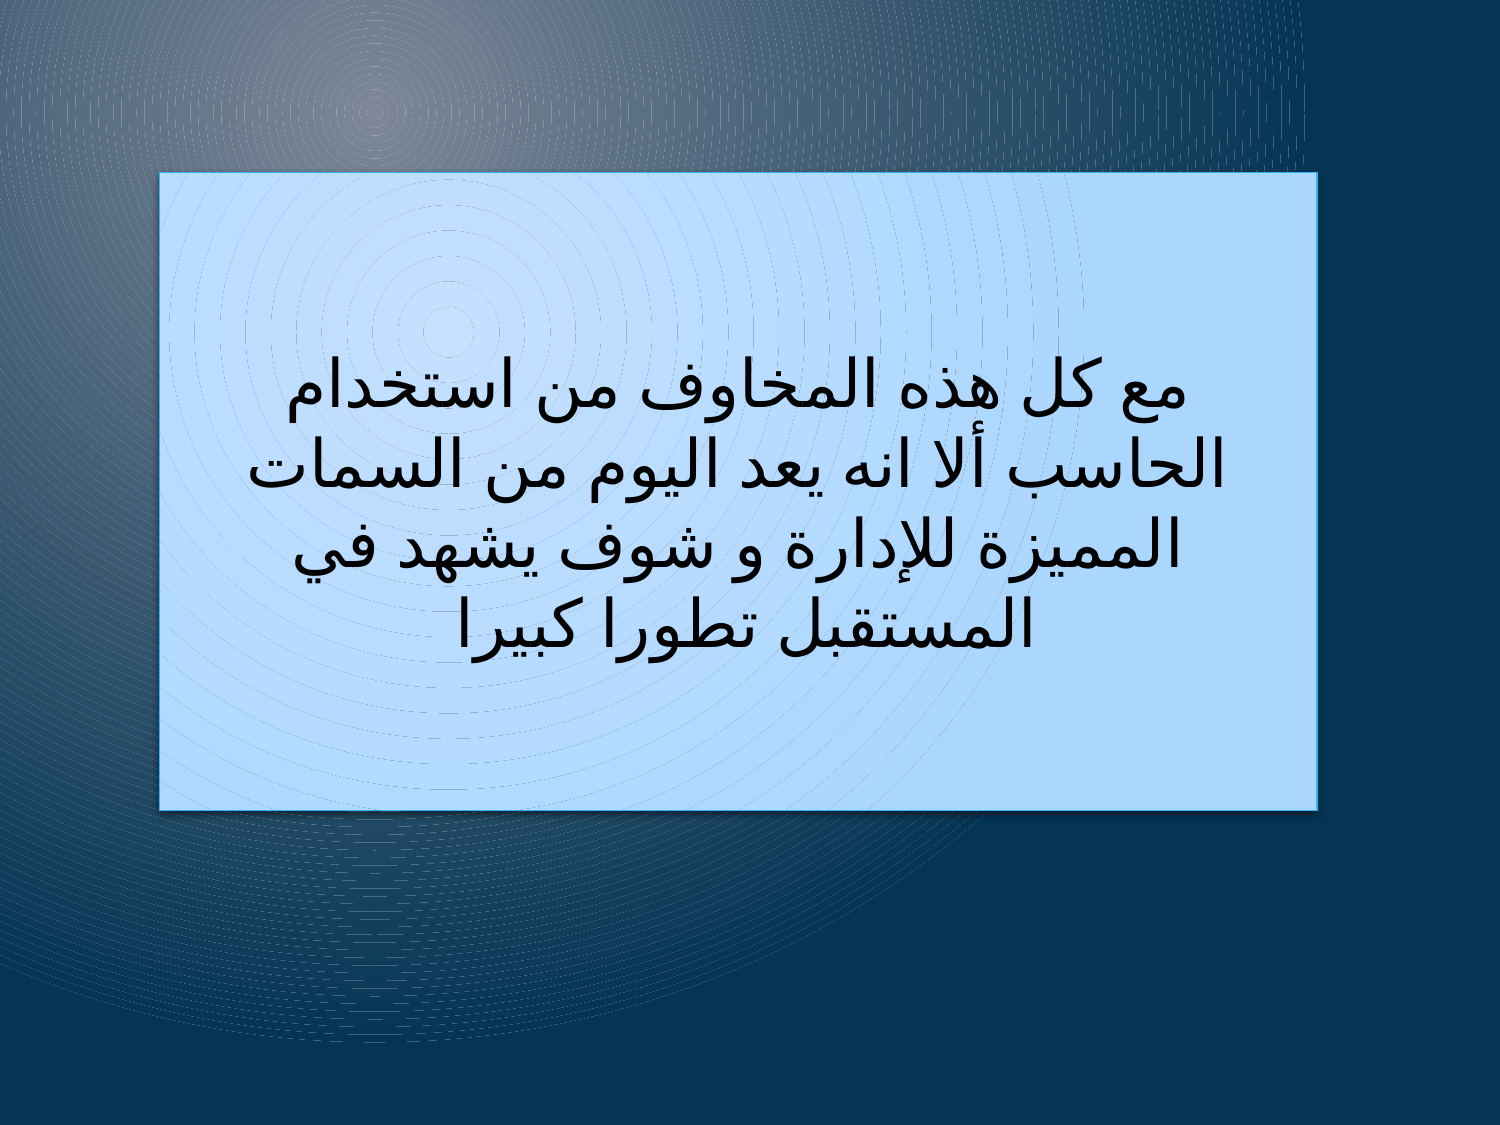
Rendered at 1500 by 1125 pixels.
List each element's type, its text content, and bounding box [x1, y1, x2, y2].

title مع كل هذه المخاوف من استخدام الحاسب ألا انه يعد اليوم من السمات المميزة للإدارة و شوف يشهد في المستقبل تطورا كبيرا [159, 172, 1318, 811]
